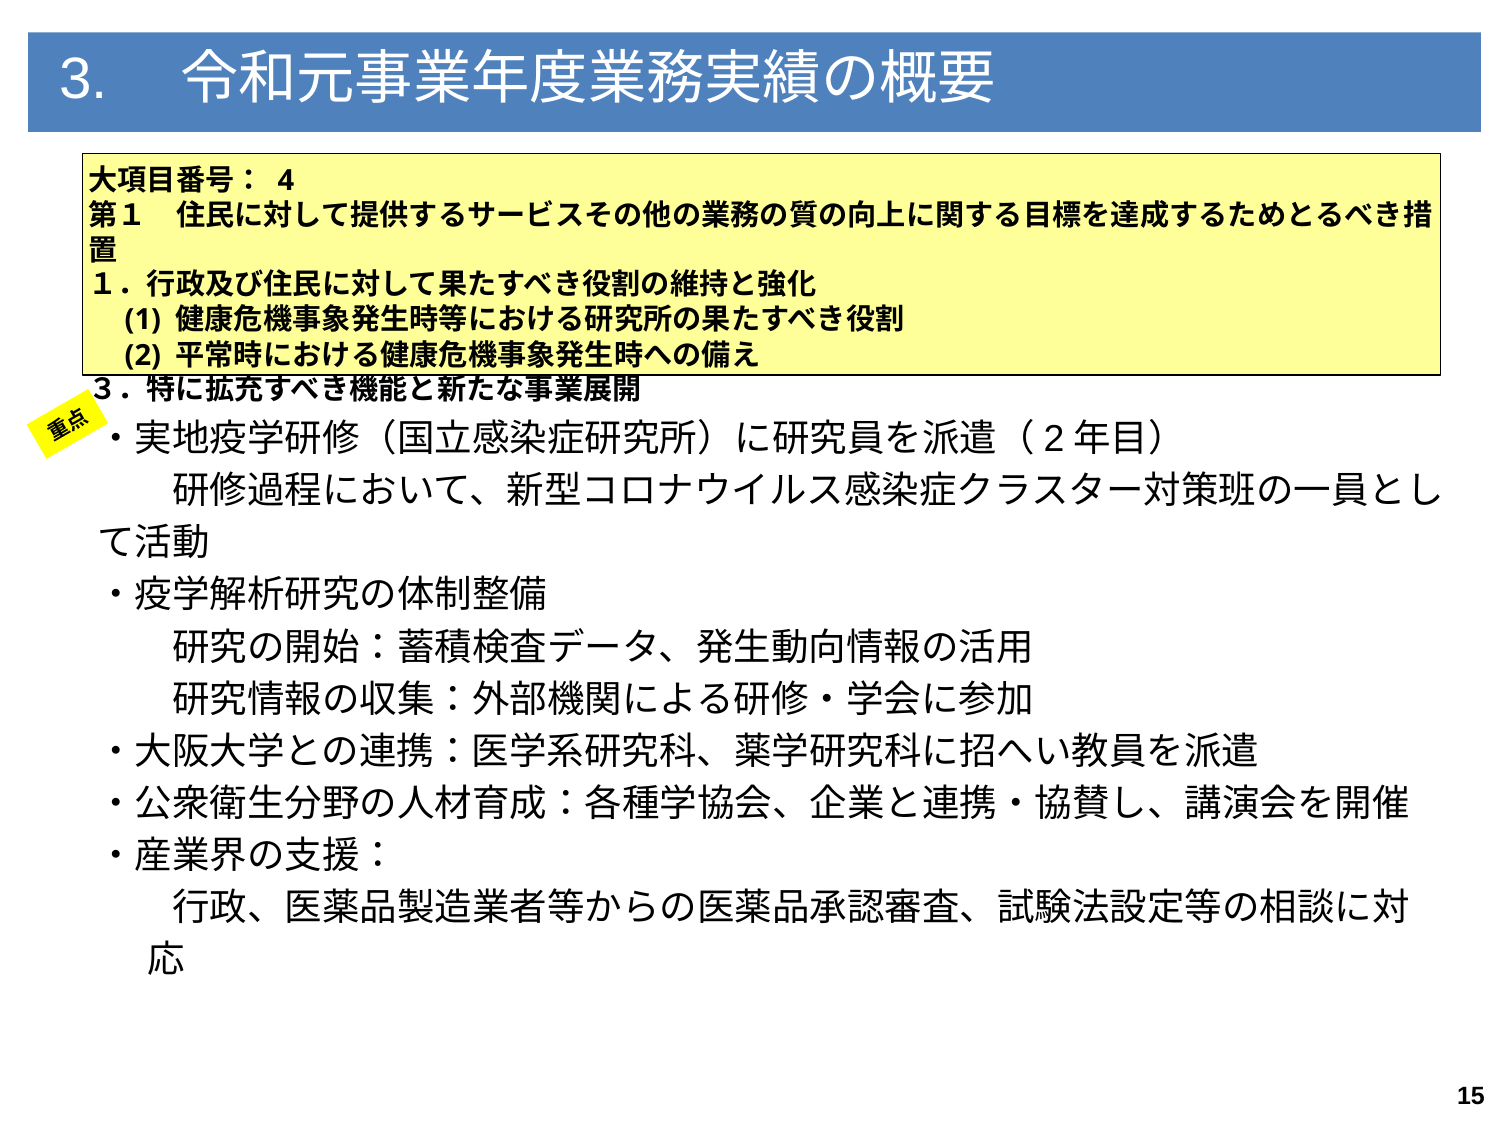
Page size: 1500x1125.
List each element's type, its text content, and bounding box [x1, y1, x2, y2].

text_box 3. 令和元事業年度業務実績の概要 [44, 32, 1481, 117]
text_box [26, 30, 1483, 134]
text_box ・実地疫学研修（国立感染症研究所）に研究員を派遣（2年目） 研修過程において、新型コロナウイルス感染症クラスター対策班の一員として活動 ・疫学解析研究の体制整備 研究の開始：蓄積検査データ、発生動向情報の活用 研究情報の収集：外部機関による研修・学会に参加 ・大阪大学との連携：医学系研究科、薬学研究科に招へい教員を派遣 ・公衆衛生分野の人材育成：各種学協会、企業と連携・協賛し、講演会を開催 ・産業界の支援： 行政、医薬品製造業者等からの医薬品承認審査、試験法設定等の相談に対応 [82, 399, 1458, 988]
text_box 重点 [26, 388, 109, 459]
slide_number 15 [1326, 1065, 1500, 1125]
text_box 大項目番号： 4 第１ 住民に対して提供するサービスその他の業務の質の向上に関する目標を達成するためとるべき措置 １．行政及び住民に対して果たすべき役割の維持と強化 (1) 健康危機事象発生時等における研究所の果たすべき役割 (2) 平常時における健康危機事象発生時への備え ３．特に拡充すべき機能と新たな事業展開 [80, 151, 1443, 377]
